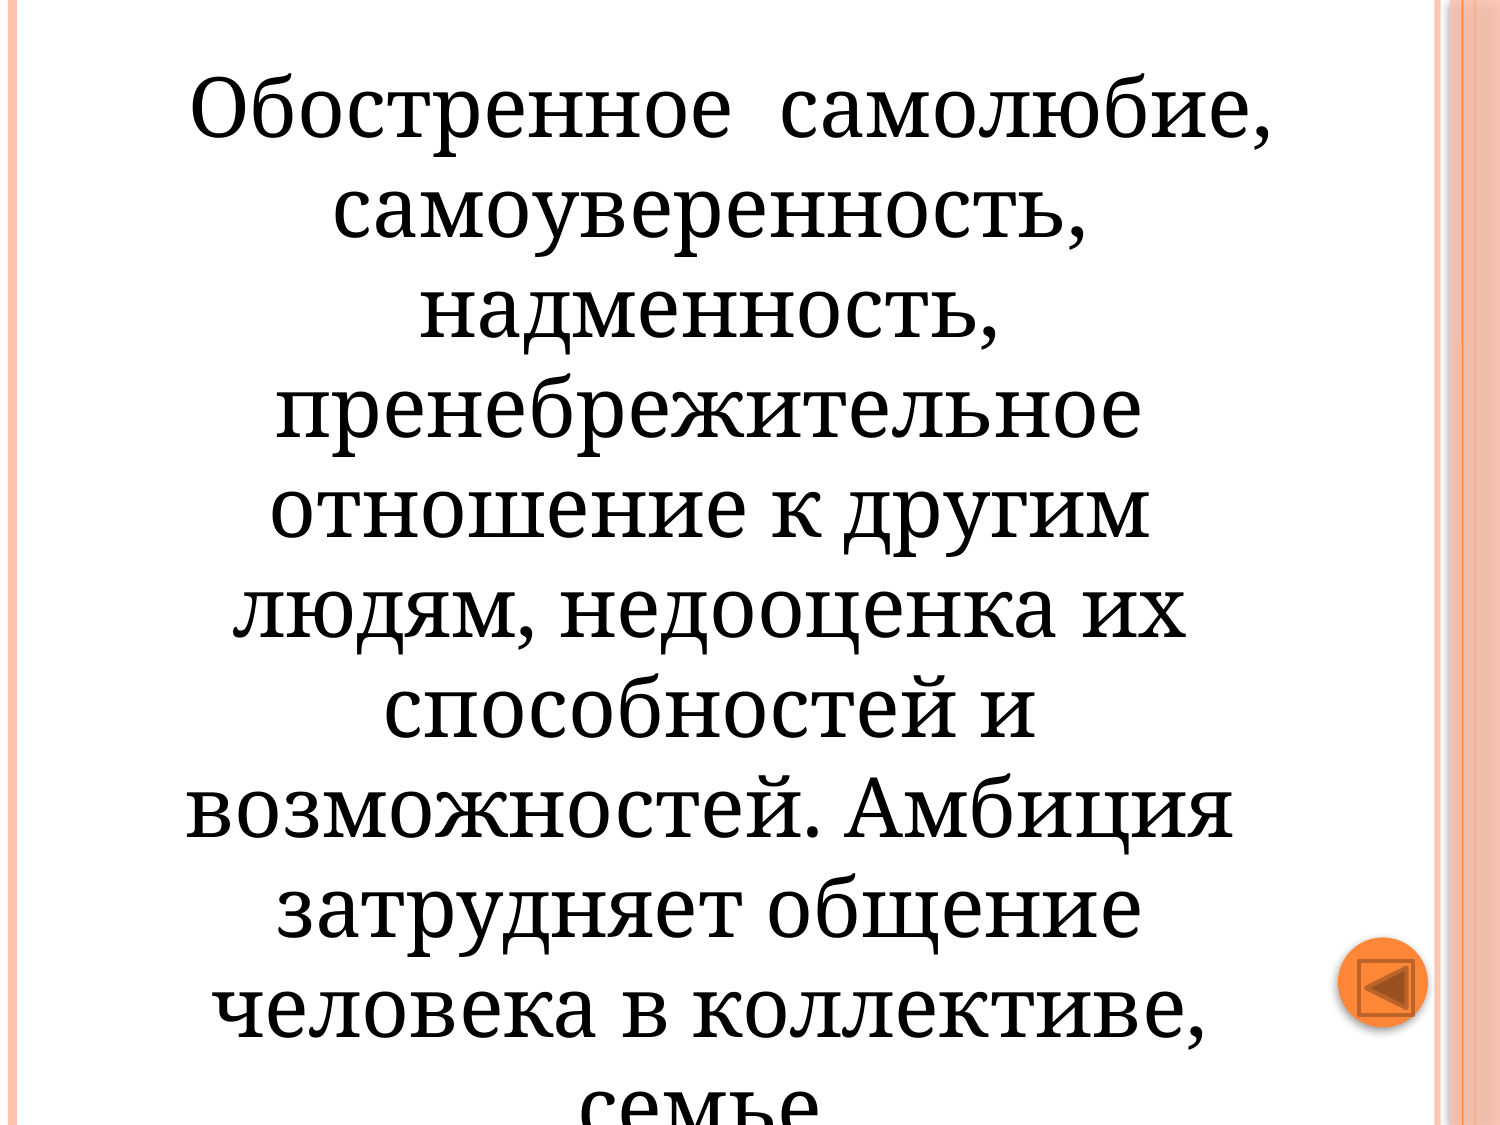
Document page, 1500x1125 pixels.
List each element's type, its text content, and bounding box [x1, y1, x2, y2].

list Обостренное самолюбие, самоуверенность, надменность, пренебрежительное отношение к другим людям, недооценка их способностей и возможностей. Амбиция затрудняет общение человека в коллективе, семье. [75, 46, 1300, 1062]
text_box [1357, 959, 1415, 1017]
